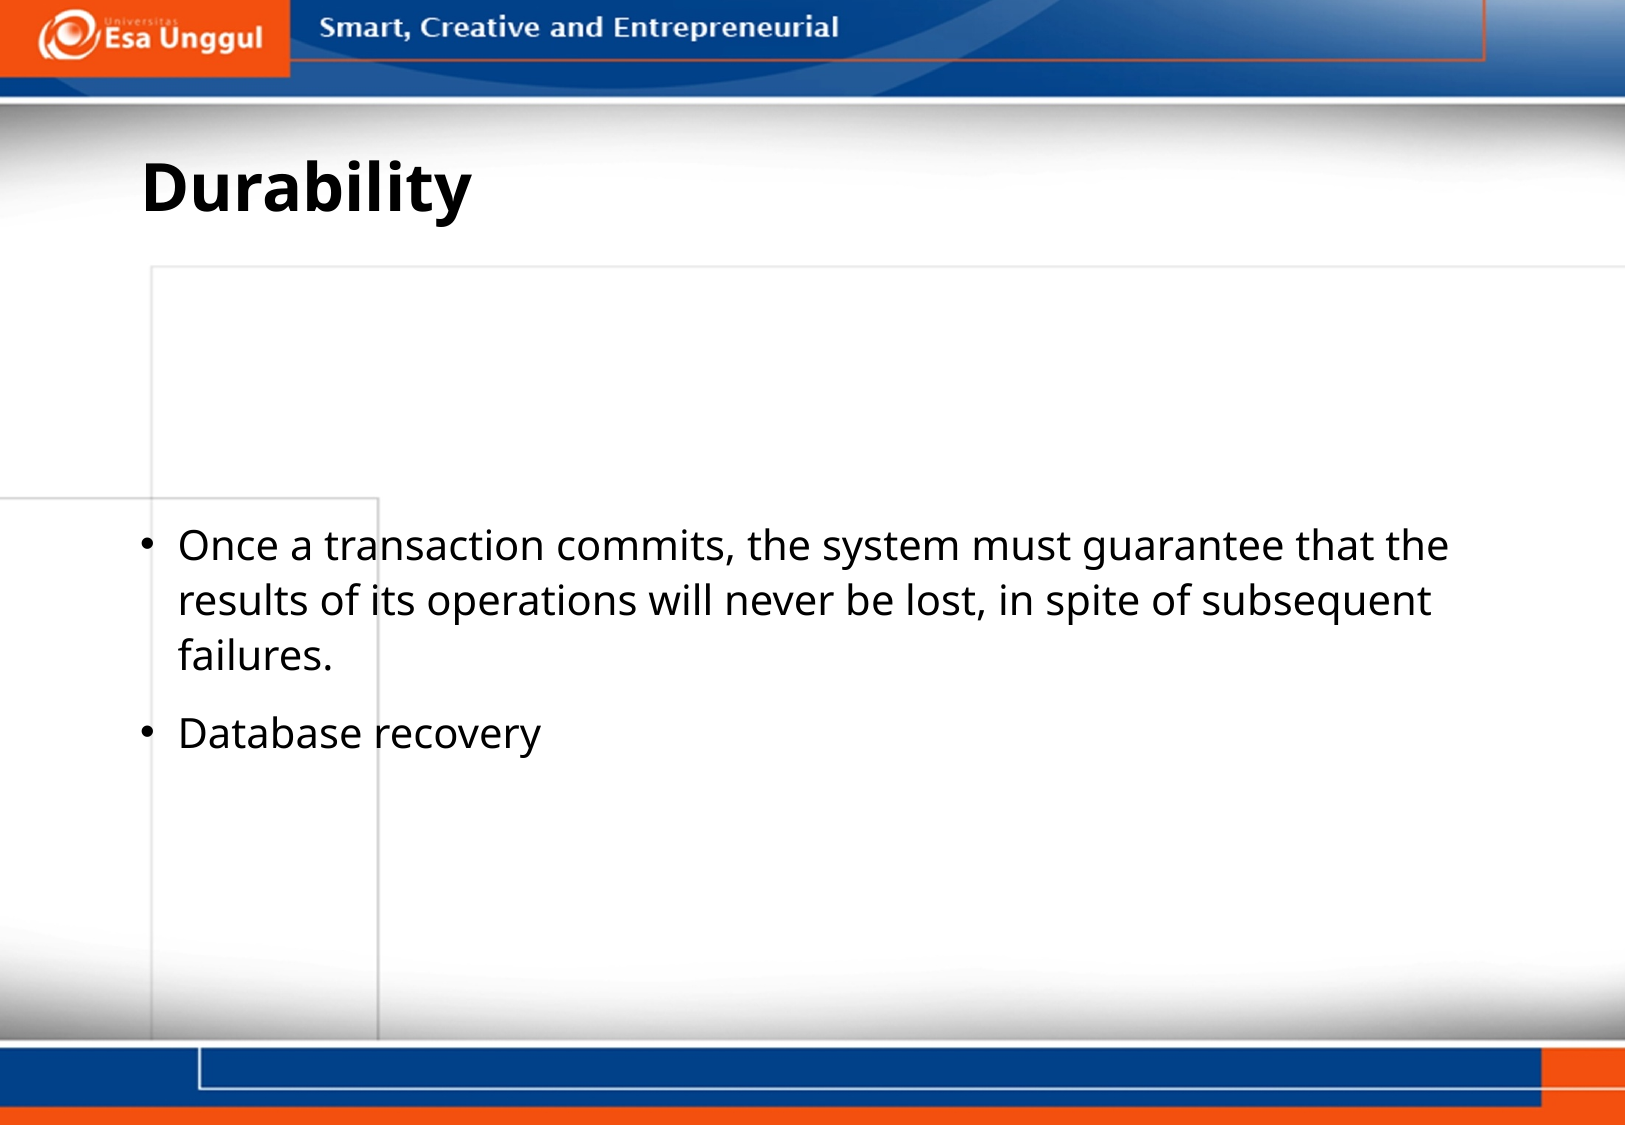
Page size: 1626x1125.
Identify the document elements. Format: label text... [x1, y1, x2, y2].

picture [0, 0, 1625, 1125]
list Once a transaction commits, the system must guarantee that the results of its operations will never be lost, in spite of subsequent failures. Database recovery [125, 293, 1475, 1043]
title Durability [125, 110, 1475, 269]
